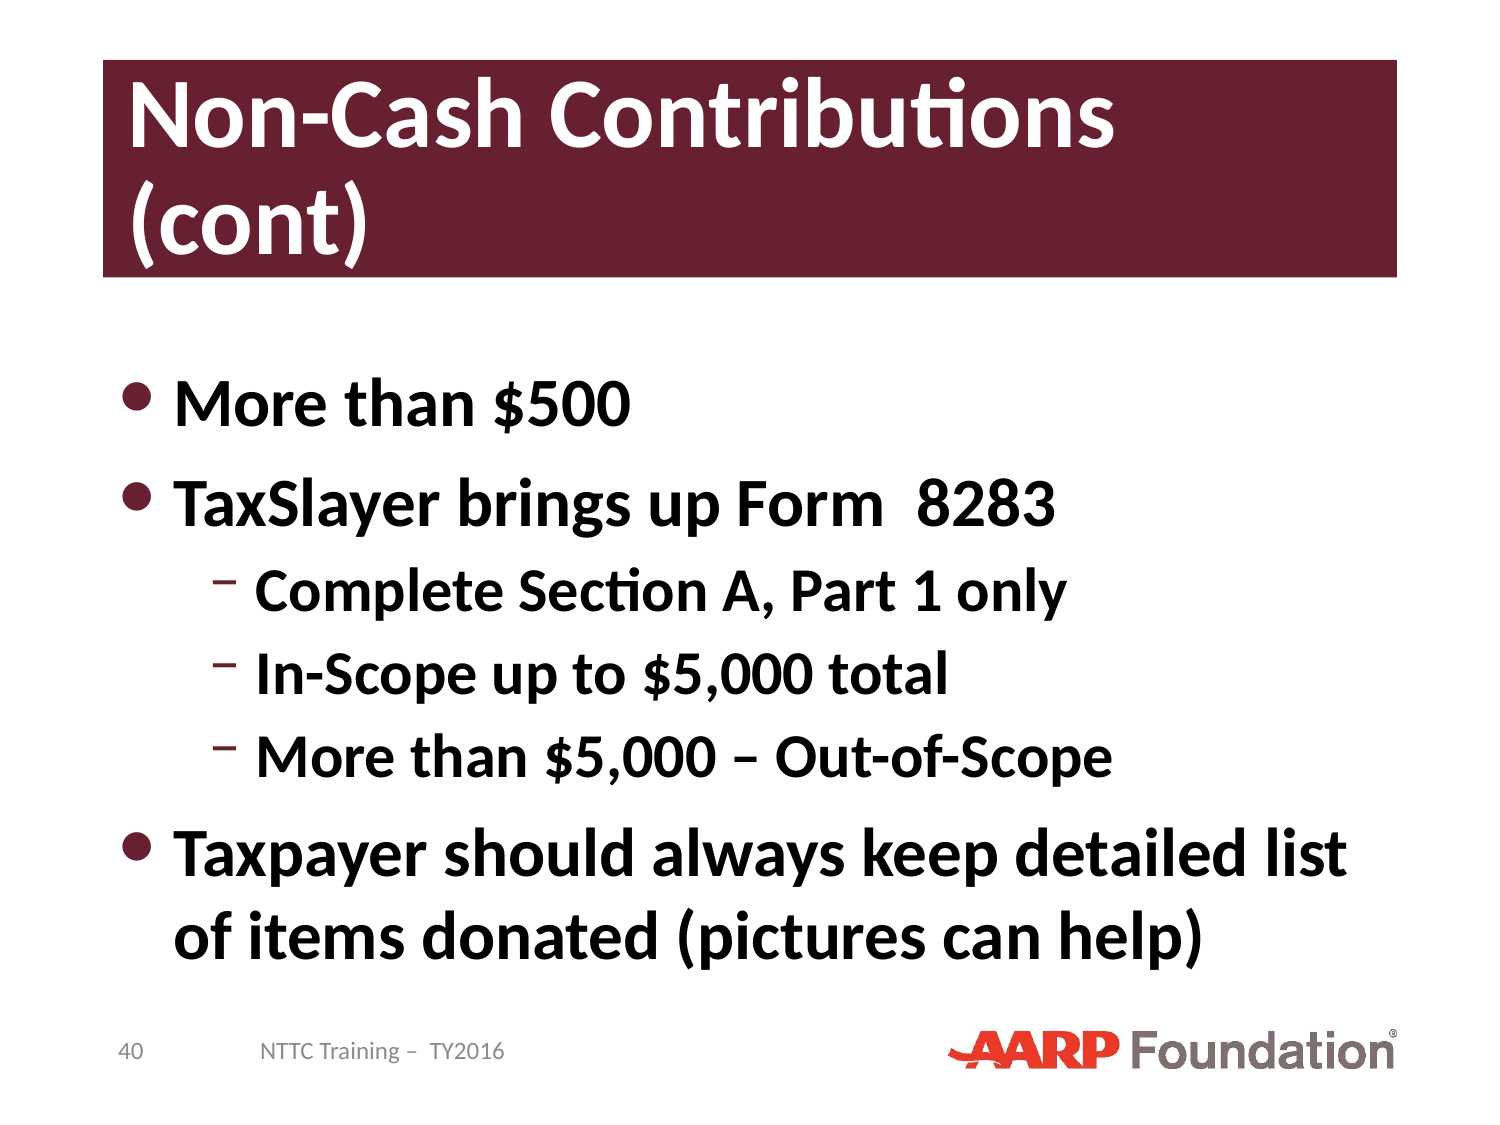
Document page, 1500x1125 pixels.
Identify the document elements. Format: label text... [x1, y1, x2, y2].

slide_number 40 [103, 1019, 208, 1080]
picture [948, 1029, 1397, 1069]
title Non-Cash Contributions (cont) [103, 59, 1397, 278]
list More than $500 TaxSlayer brings up Form 8283 Complete Section A, Part 1 only In-Scope up to $5,000 total More than $5,000 – Out-of-Scope Taxpayer should always keep detailed list of items donated (pictures can help) [103, 350, 1397, 988]
footer NTTC Training – TY2016 [245, 1019, 812, 1080]
